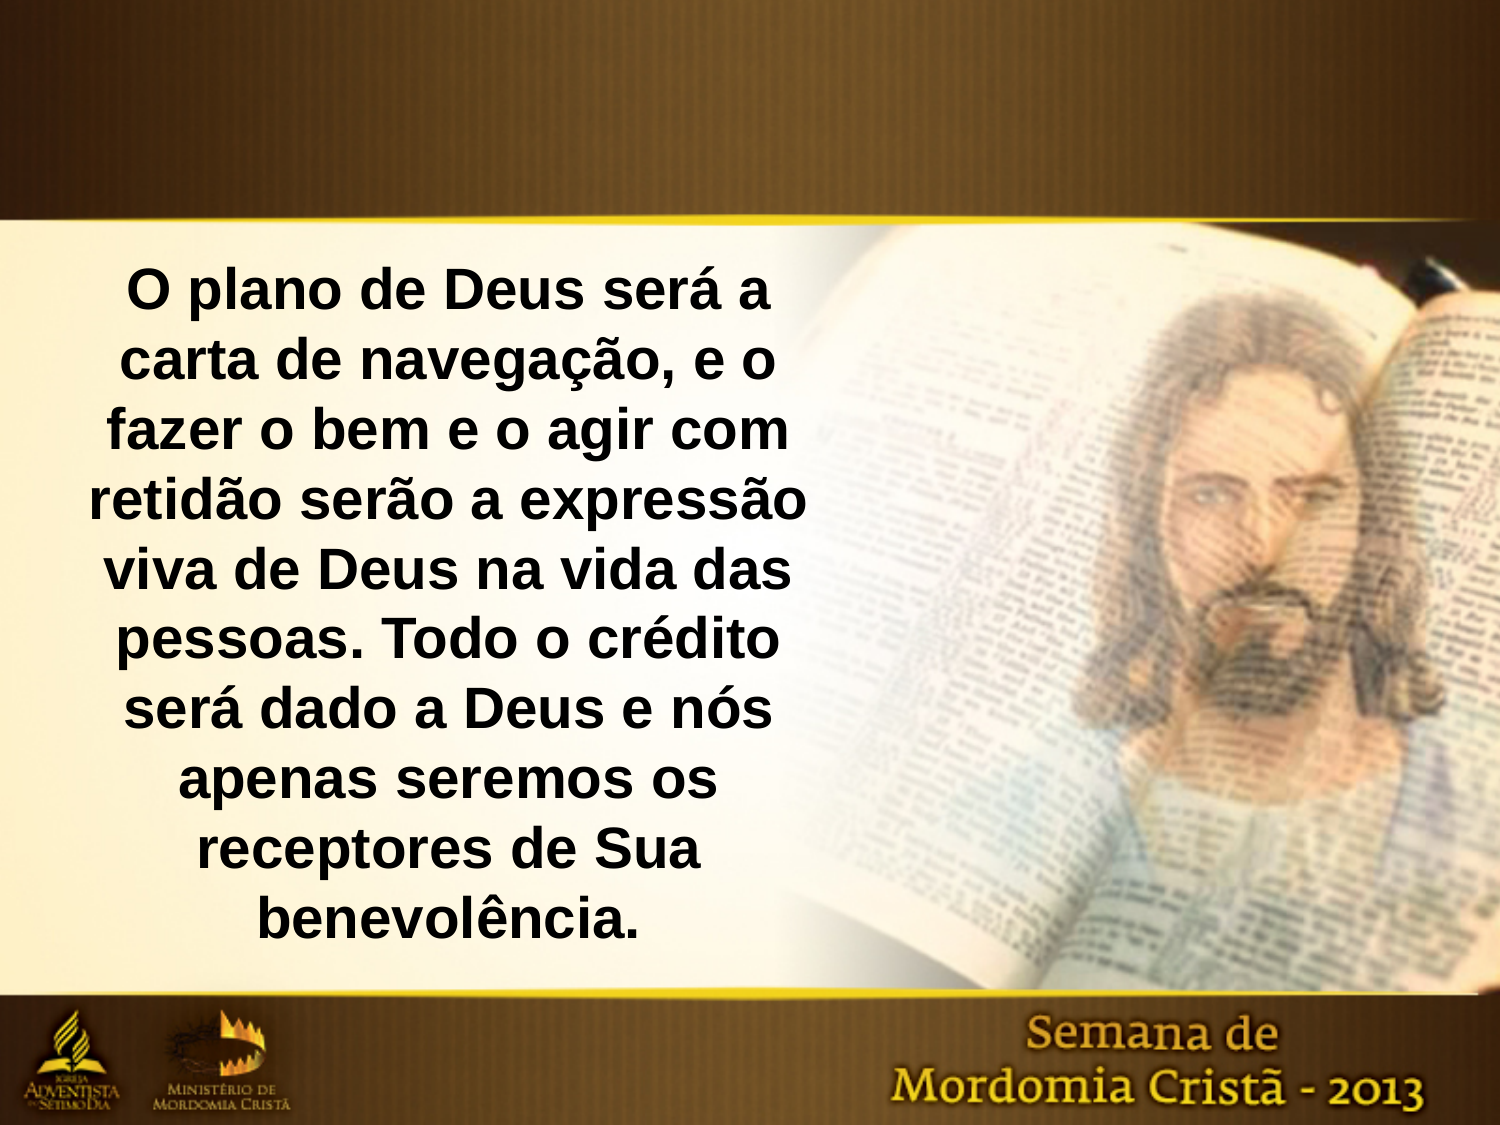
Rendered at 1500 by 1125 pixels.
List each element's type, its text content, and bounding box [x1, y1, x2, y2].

picture [0, 0, 1500, 1125]
text_box O plano de Deus será a carta de navegação, e o fazer o bem e o agir com retidão serão a expressão viva de Deus na vida das pessoas. Todo o crédito será dado a Deus e nós apenas seremos os receptores de Sua benevolência. [53, 243, 845, 958]
